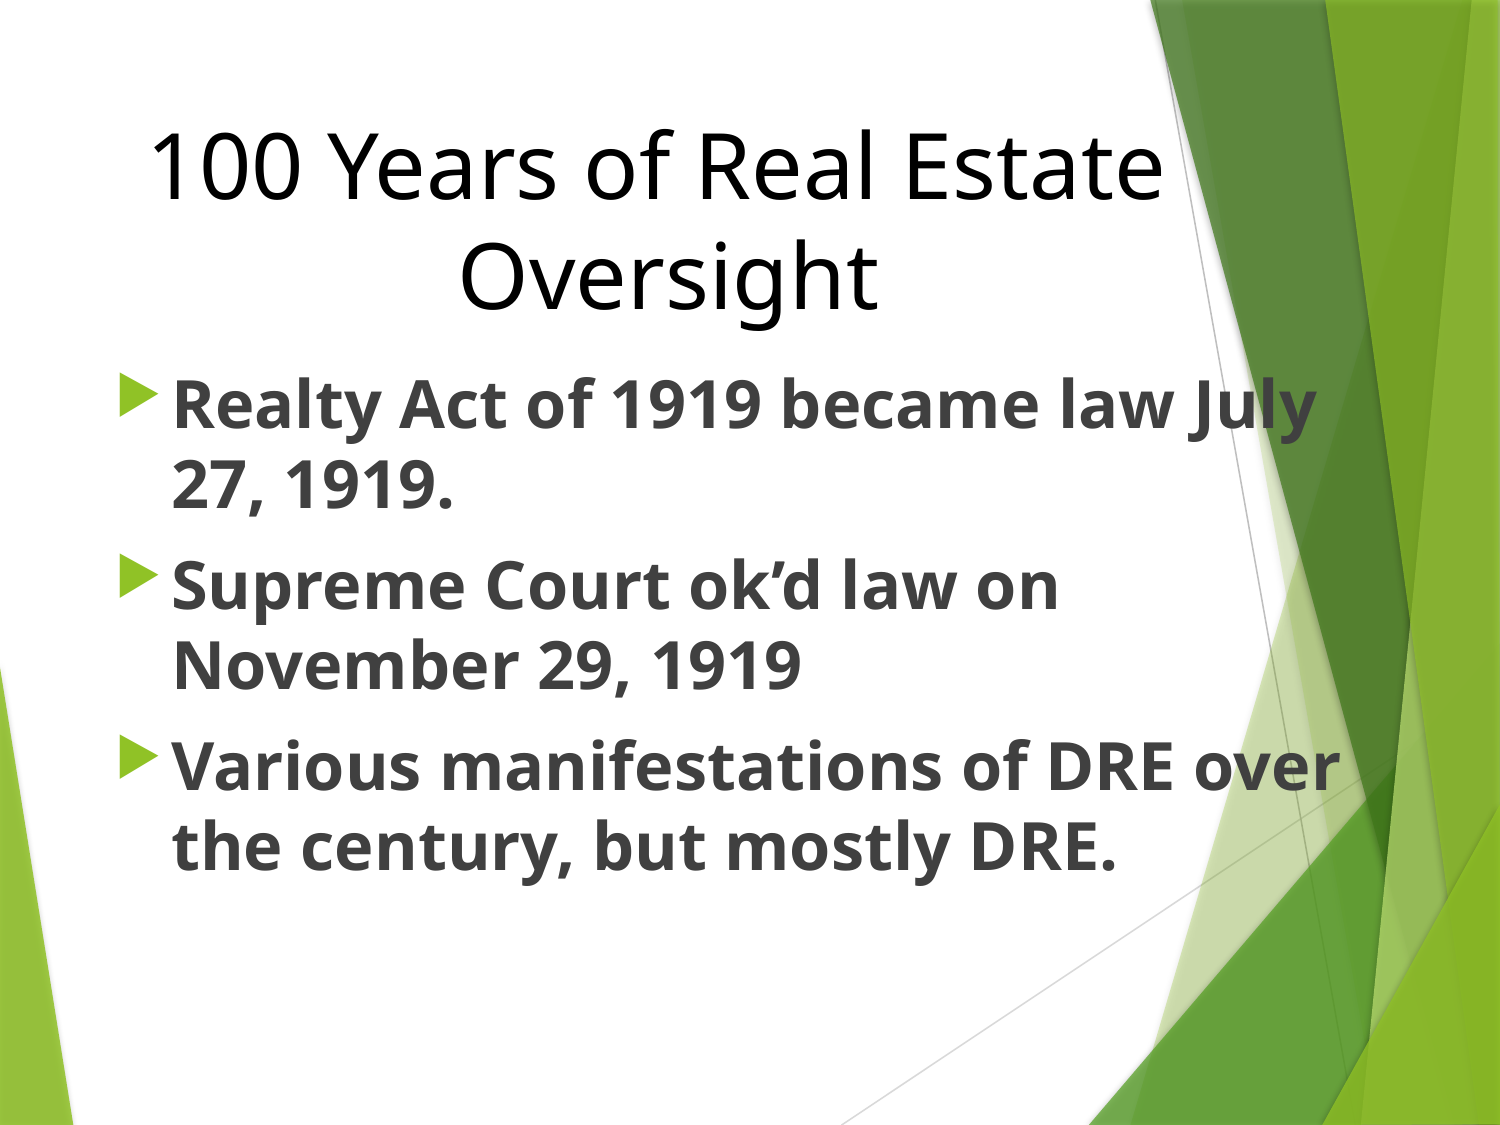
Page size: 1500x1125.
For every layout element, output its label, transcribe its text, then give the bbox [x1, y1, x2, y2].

title 100 Years of Real Estate Oversight [99, 99, 1238, 325]
list Realty Act of 1919 became law July 27, 1919. Supreme Court ok’d law on November 29, 1919 Various manifestations of DRE over the century, but mostly DRE. [99, 354, 1363, 992]
